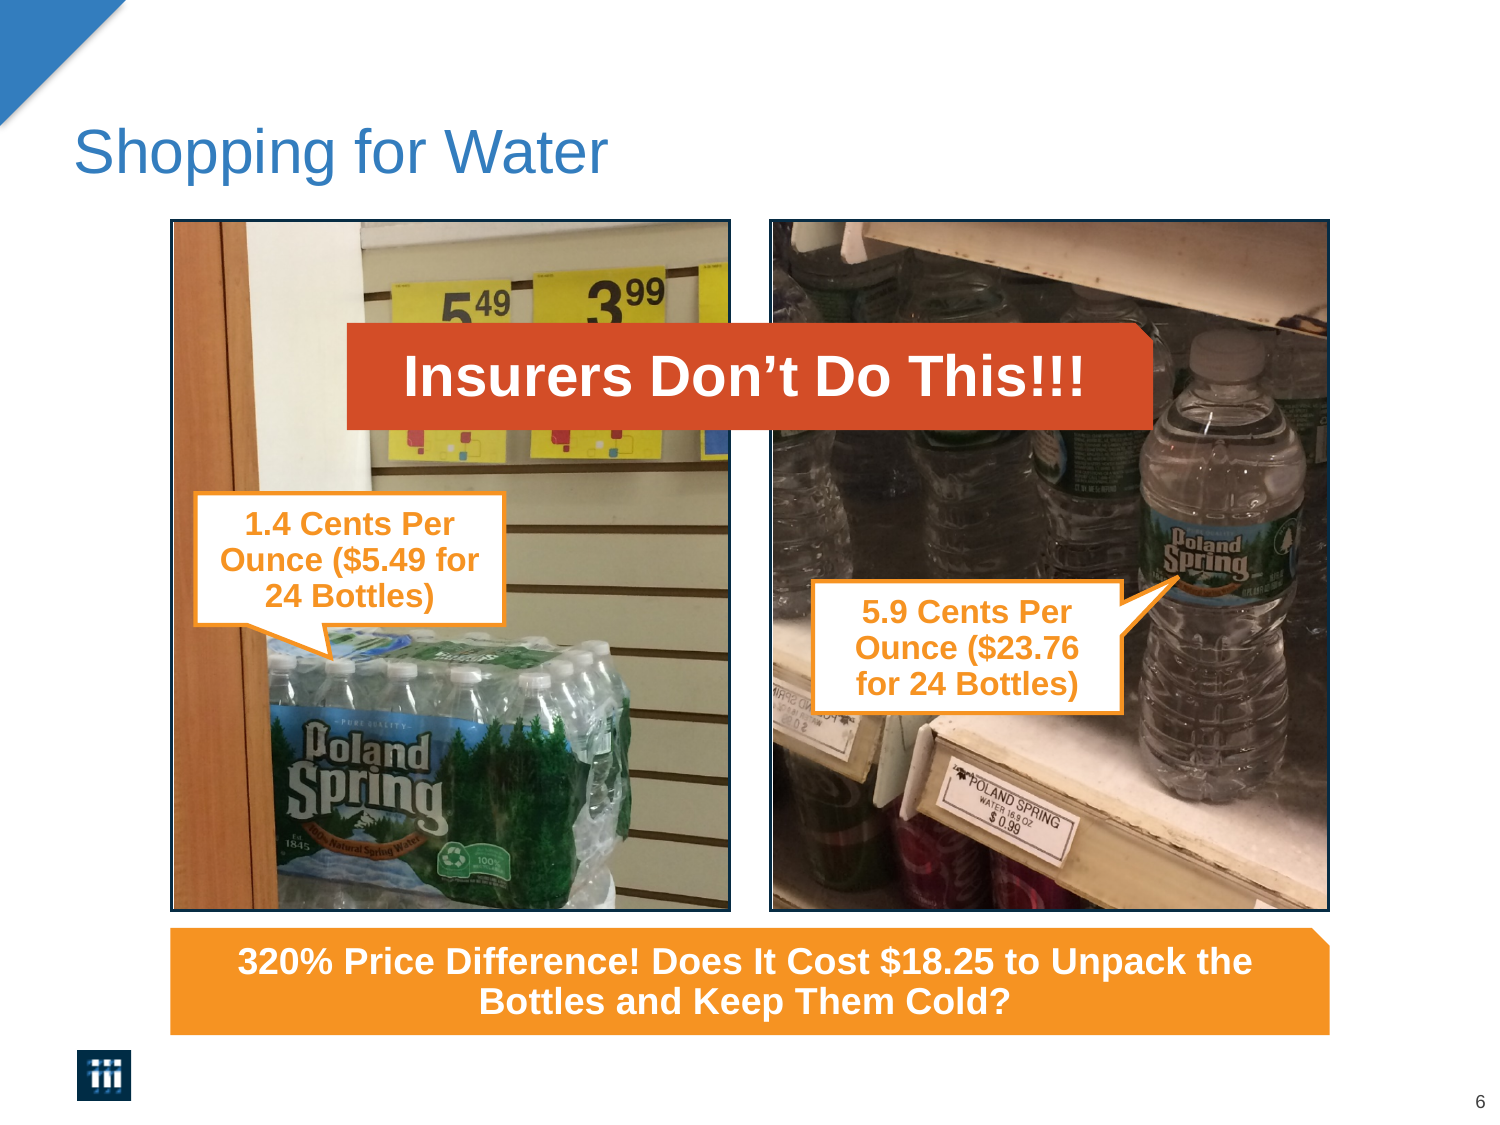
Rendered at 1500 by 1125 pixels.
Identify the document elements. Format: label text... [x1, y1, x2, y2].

title Shopping for Water [58, 38, 1446, 195]
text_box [172, 222, 1327, 910]
text_box 320% Price Difference! Does It Cost $18.25 to Unpack the Bottles and Keep Them Cold? [170, 927, 1330, 1036]
